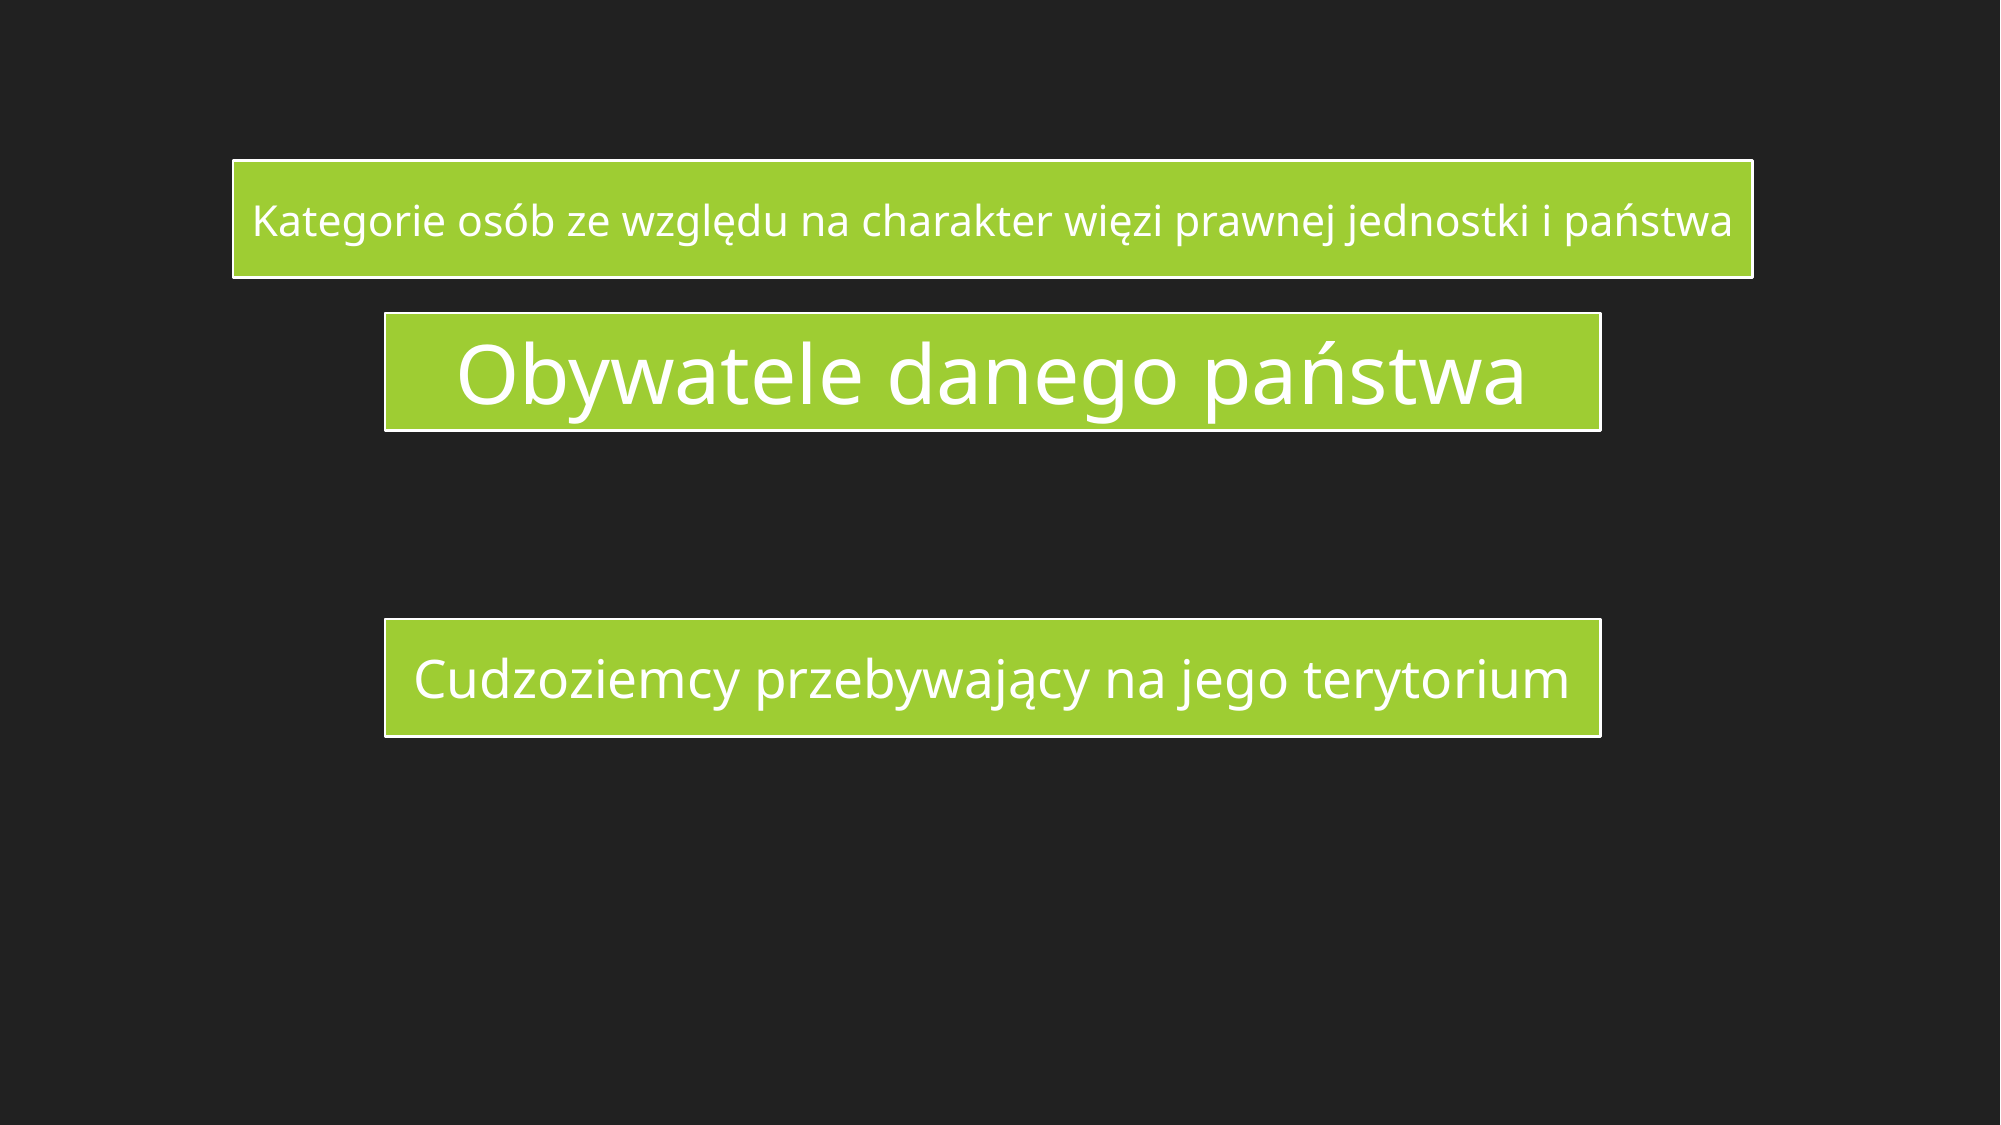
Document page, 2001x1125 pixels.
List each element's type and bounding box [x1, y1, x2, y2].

list [42, 159, 1943, 1043]
